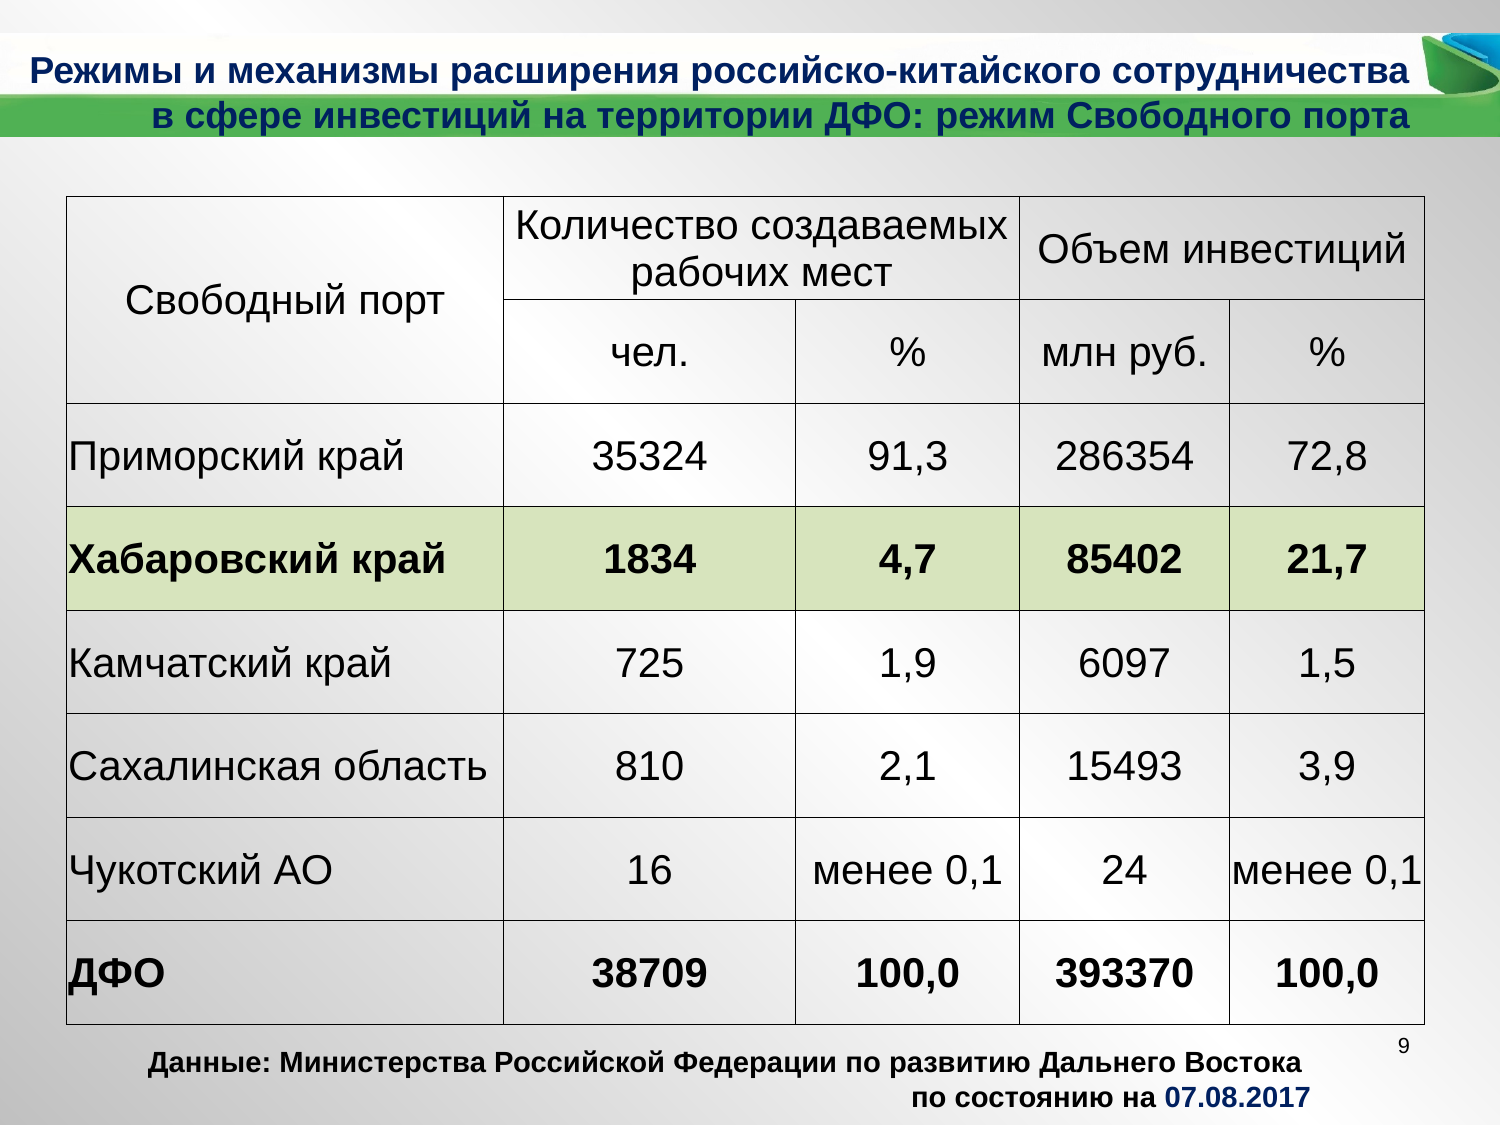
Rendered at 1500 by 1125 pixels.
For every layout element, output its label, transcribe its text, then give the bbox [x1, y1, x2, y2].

table_cell 38709 [504, 921, 795, 1024]
table_cell 35324 [504, 404, 795, 506]
table_cell Камчатский край [67, 611, 503, 713]
table_cell 85402 [1020, 507, 1229, 610]
table_cell 15493 [1020, 714, 1229, 817]
table_cell 725 [504, 611, 795, 713]
table_cell 393370 [1020, 921, 1229, 1024]
table_cell 100,0 [1230, 921, 1424, 1024]
table_cell 16 [504, 818, 795, 920]
table_cell Чукотский АО [67, 818, 503, 920]
table_cell 1,9 [796, 611, 1019, 713]
table_cell млн руб. [1020, 300, 1229, 403]
table_cell 1834 [504, 507, 795, 610]
table_cell Хабаровский край [67, 507, 503, 610]
text_box Данные: Министерства Российской Федерации по развитию Дальнего Востока по состоянию на 07.08.2017 [17, 1035, 1326, 1121]
table_cell 24 [1020, 818, 1229, 920]
table_cell Приморский край [67, 404, 503, 506]
table_cell ДФО [67, 921, 503, 1024]
table_cell 3,9 [1230, 714, 1424, 817]
table_cell 2,1 [796, 714, 1019, 817]
table_cell 91,3 [796, 404, 1019, 506]
table_cell 6097 [1020, 611, 1229, 713]
table_cell 810 [504, 714, 795, 817]
table_cell 21,7 [1230, 507, 1424, 610]
table_header Количество создаваемых рабочих мест [504, 197, 1019, 299]
table_header Свободный порт [67, 197, 503, 403]
table_cell Сахалинская область [67, 714, 503, 817]
table_cell 286354 [1020, 404, 1229, 506]
table_cell % [796, 300, 1019, 403]
table_cell 4,7 [796, 507, 1019, 610]
table_cell менее 0,1 [1230, 818, 1424, 920]
table_cell менее 0,1 [796, 818, 1019, 920]
table_cell 72,8 [1230, 404, 1424, 506]
table_header Объем инвестиций [1020, 197, 1424, 299]
picture [0, 33, 1500, 138]
table_cell 100,0 [796, 921, 1019, 1024]
table_cell 1,5 [1230, 611, 1424, 713]
table_cell % [1230, 300, 1424, 403]
slide_number 9 [1074, 1024, 1426, 1103]
table_cell чел. [504, 300, 795, 403]
